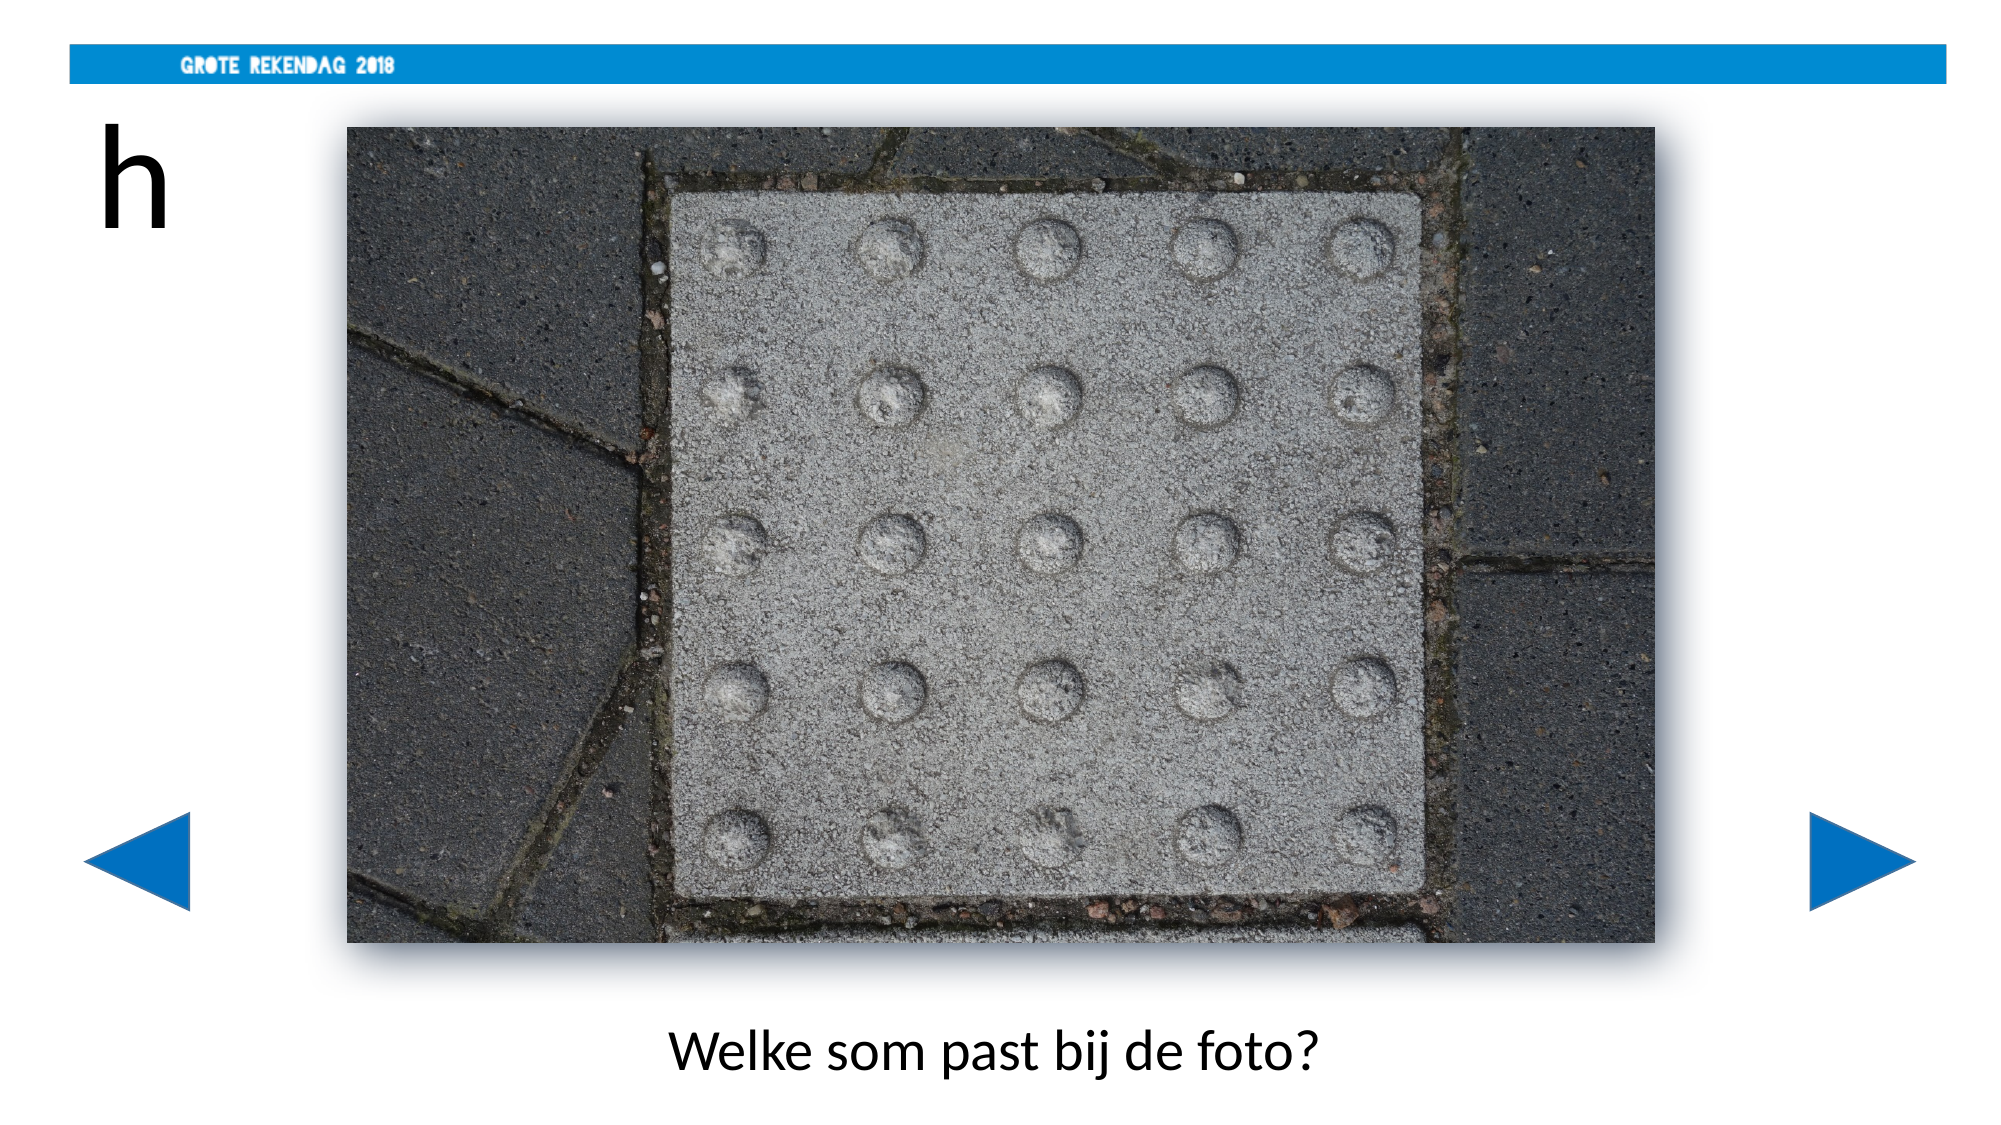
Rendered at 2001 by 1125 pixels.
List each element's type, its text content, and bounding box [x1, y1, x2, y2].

picture [357, 56, 394, 73]
text_box h [80, 84, 190, 266]
picture [54, 30, 1961, 84]
picture [250, 56, 345, 73]
picture [346, 127, 1655, 943]
picture [181, 56, 239, 73]
